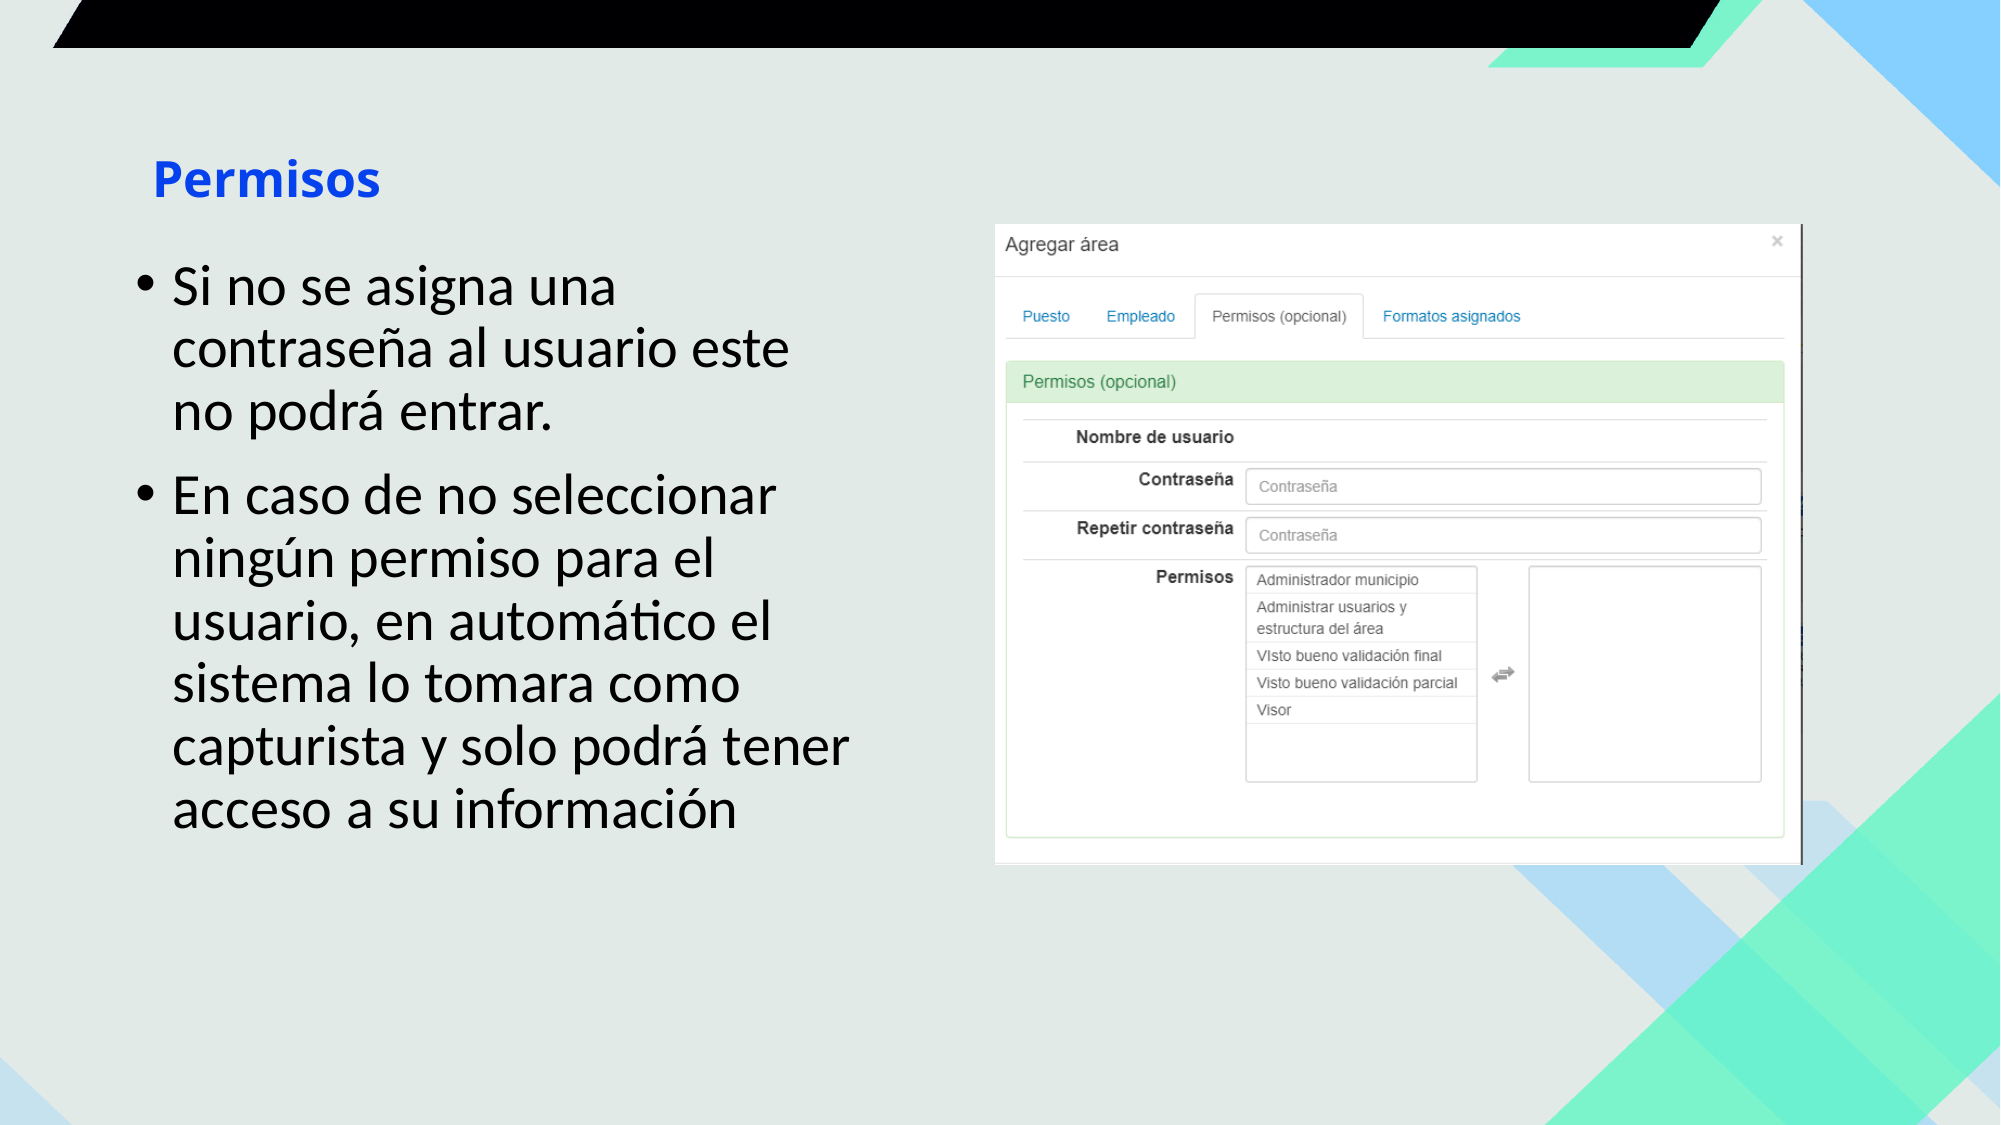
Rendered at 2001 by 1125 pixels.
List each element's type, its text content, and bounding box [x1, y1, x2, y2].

text_box Permisos [137, 99, 1271, 263]
list Si no se asigna una contraseña al usuario este no podrá entrar. En caso de no seleccionar ningún permiso para el usuario, en automático el sistema lo tomara como capturista y solo podrá tener acceso a su información [120, 247, 875, 962]
picture [0, 0, 2001, 1125]
